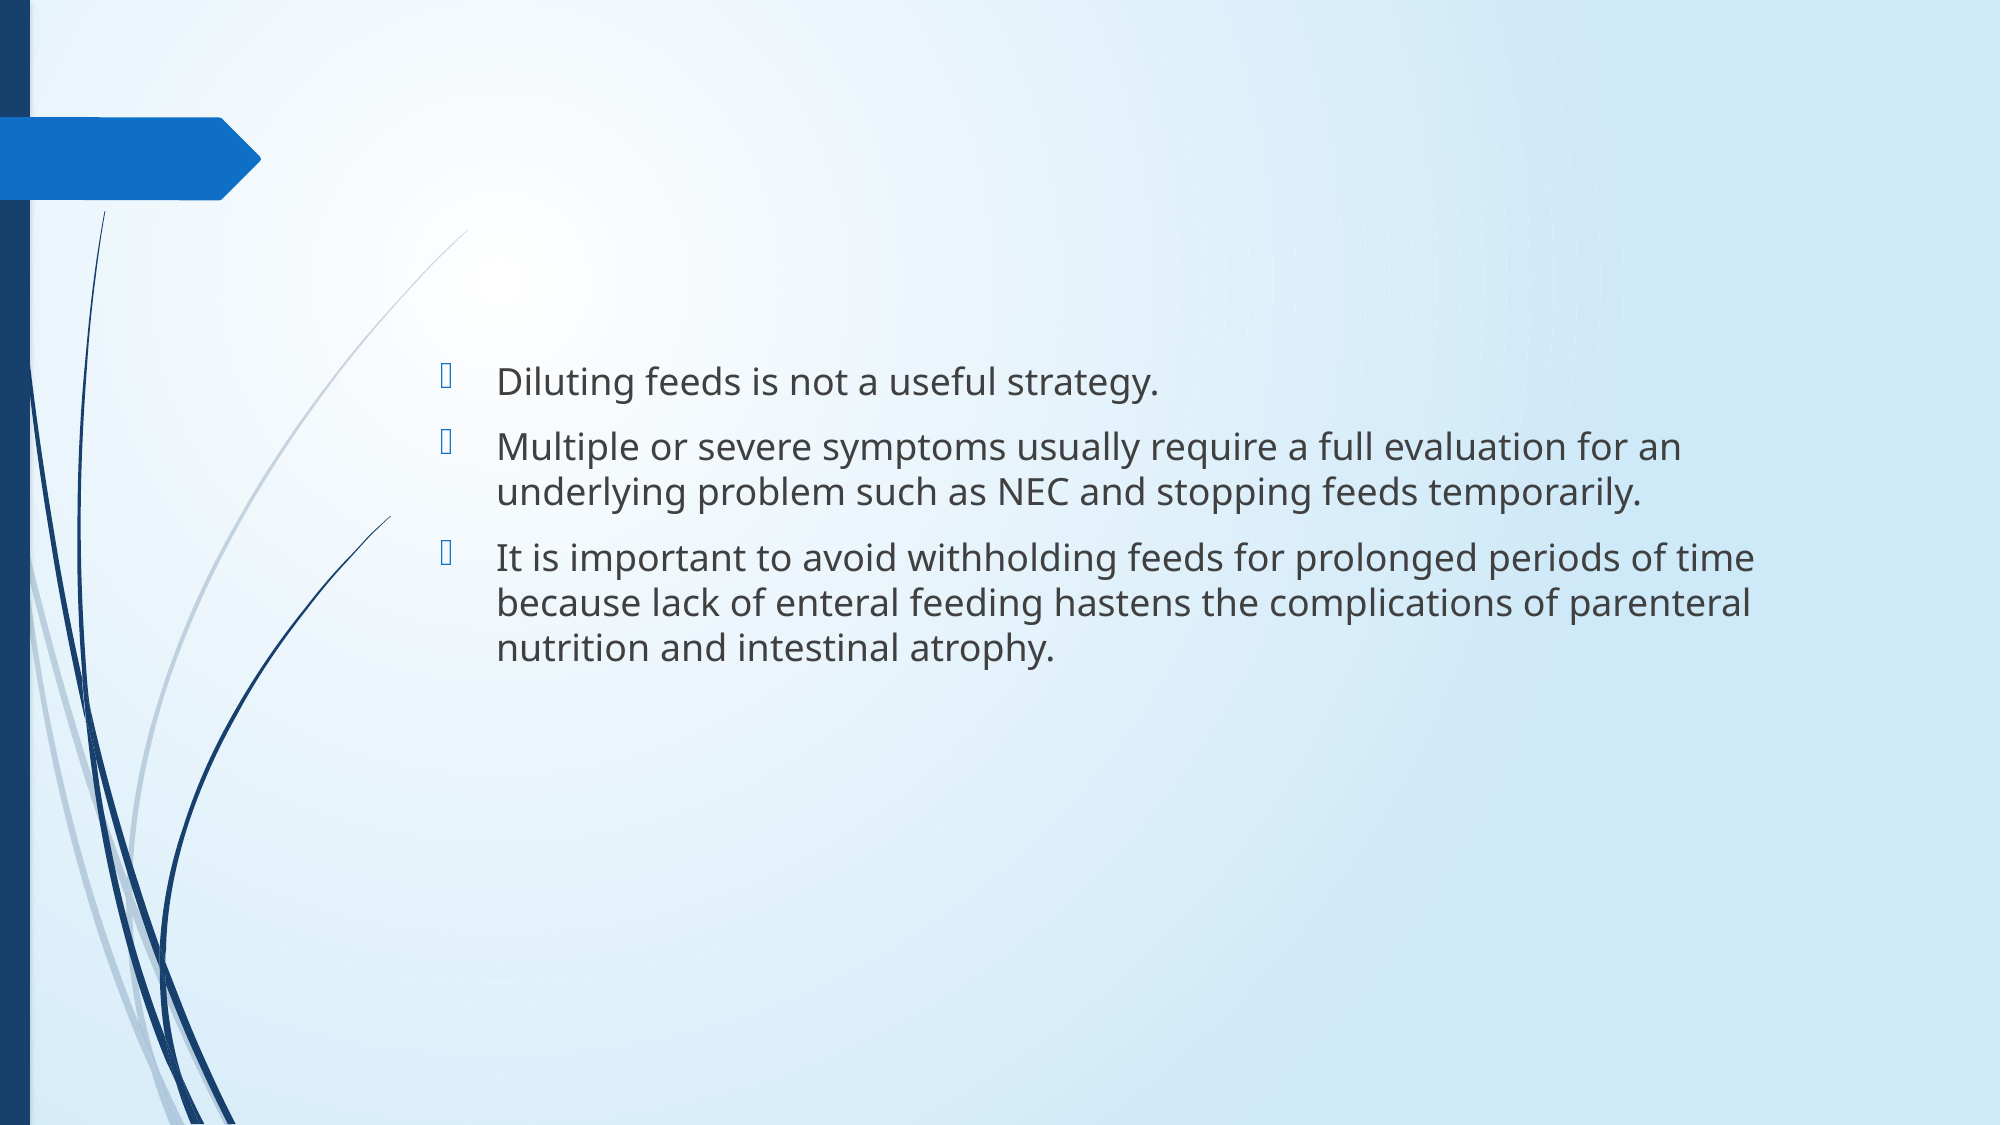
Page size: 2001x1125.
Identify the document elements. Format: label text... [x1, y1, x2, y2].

list Diluting feeds is not a useful strategy. Multiple or severe symptoms usually require a full evaluation for an underlying problem such as NEC and stopping feeds temporarily. It is important to avoid withholding feeds for prolonged periods of time because lack of enteral feeding hastens the complications of parenteral nutrition and intestinal atrophy. [424, 350, 1888, 970]
